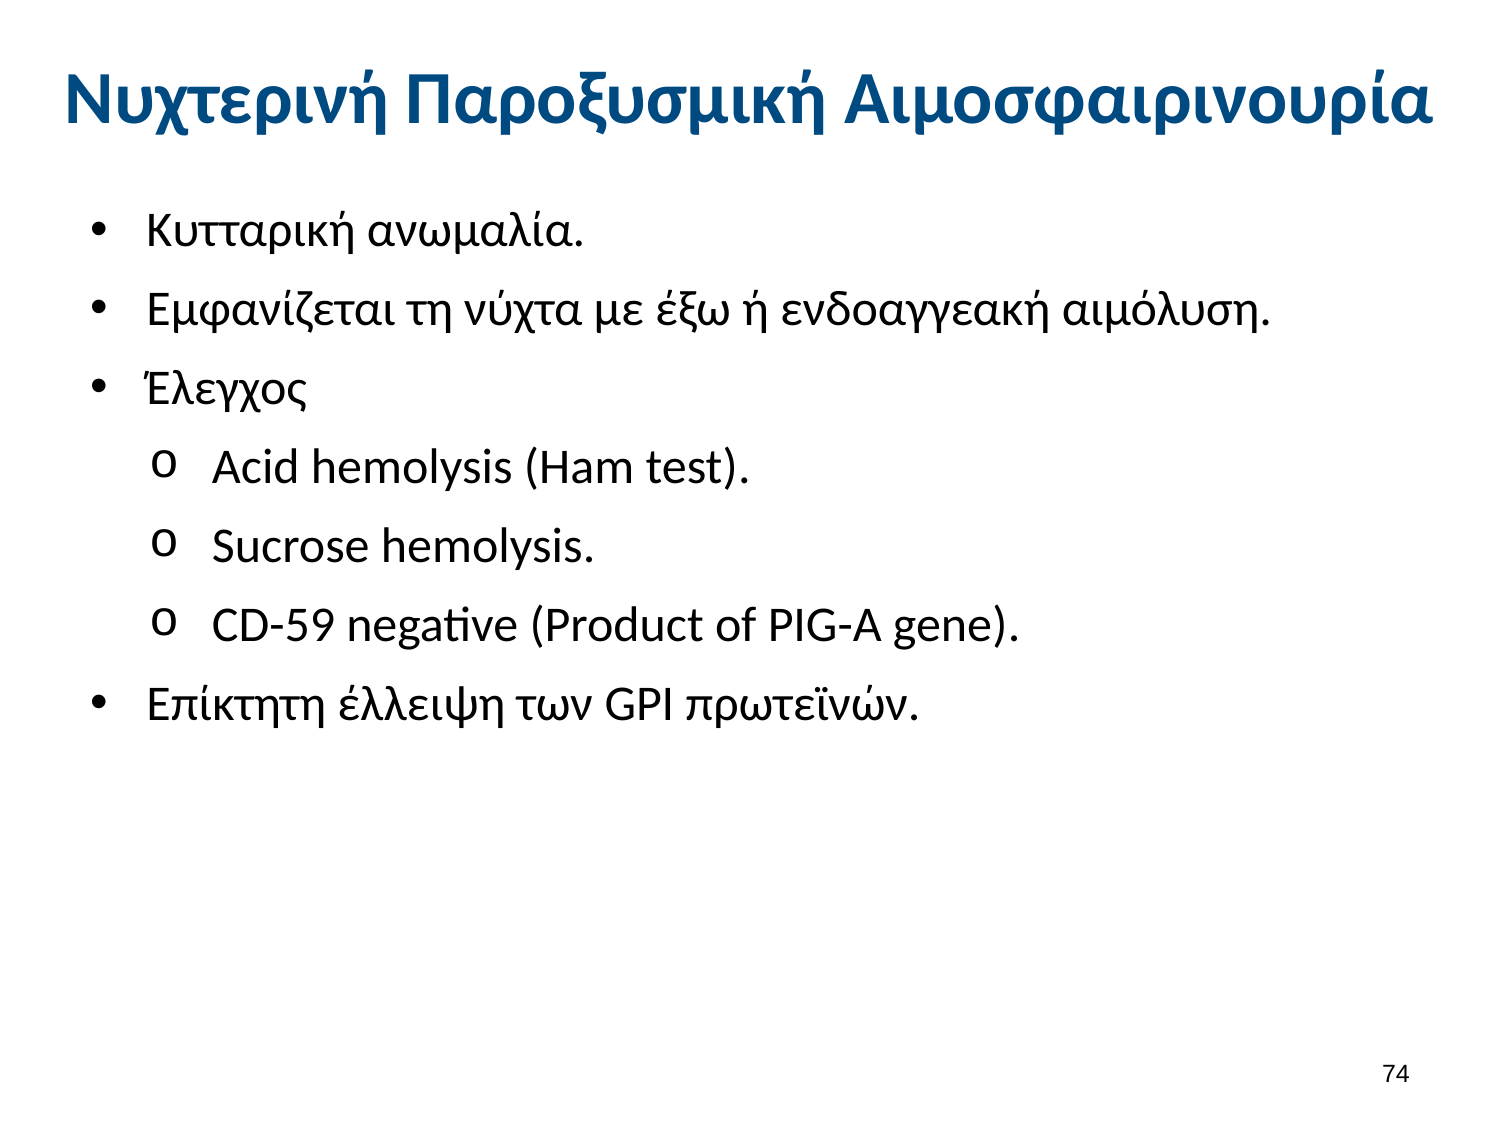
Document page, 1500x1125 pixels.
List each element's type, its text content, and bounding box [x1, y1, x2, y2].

list Κυτταρική ανωμαλία. Εμφανίζεται τη νύχτα με έξω ή ενδοαγγεακή αιμόλυση. Έλεγχος Acid hemolysis (Ham test). Sucrose hemolysis. CD-59 negative (Product of PIG-A gene). Επίκτητη έλλειψη των GPI πρωτεϊνών. [75, 196, 1425, 1024]
slide_number 73 [1074, 1042, 1425, 1103]
title Νυχτερινή Παροξυσμική Αιμοσφαιρινουρία [0, 19, 1500, 169]
